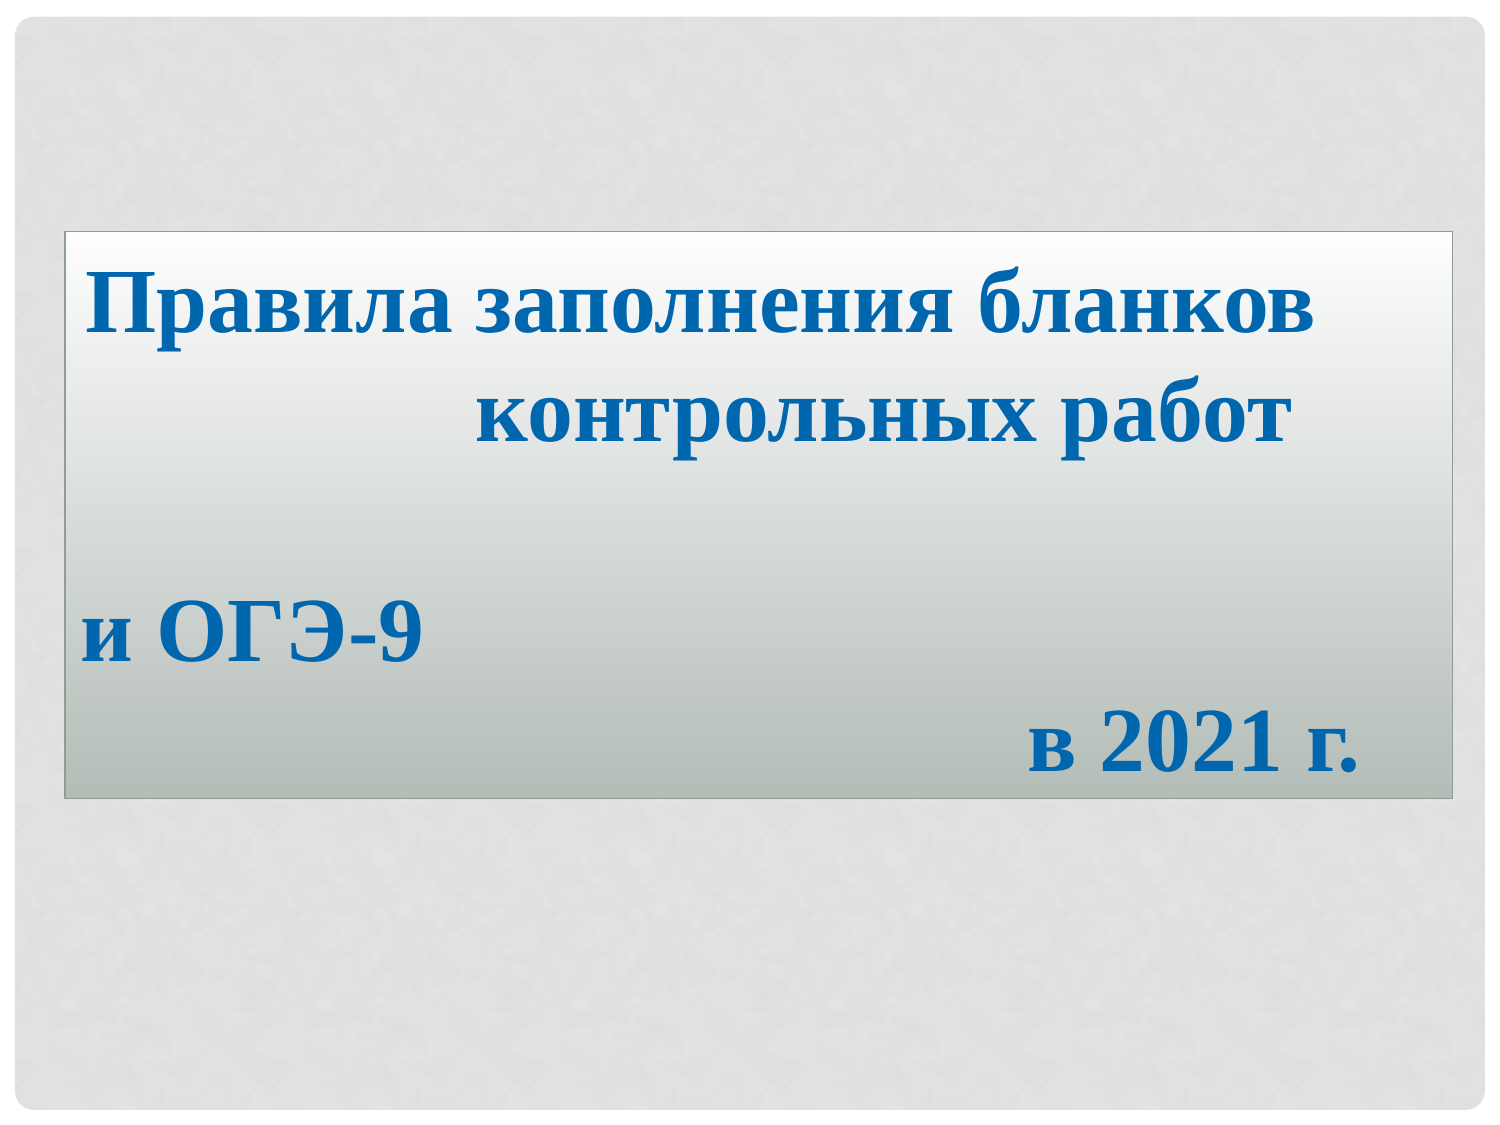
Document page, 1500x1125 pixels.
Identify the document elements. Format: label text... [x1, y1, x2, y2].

text_box Правила заполнения бланков контрольных работ и ОГЭ-9 в 2021 г. [64, 231, 1453, 799]
